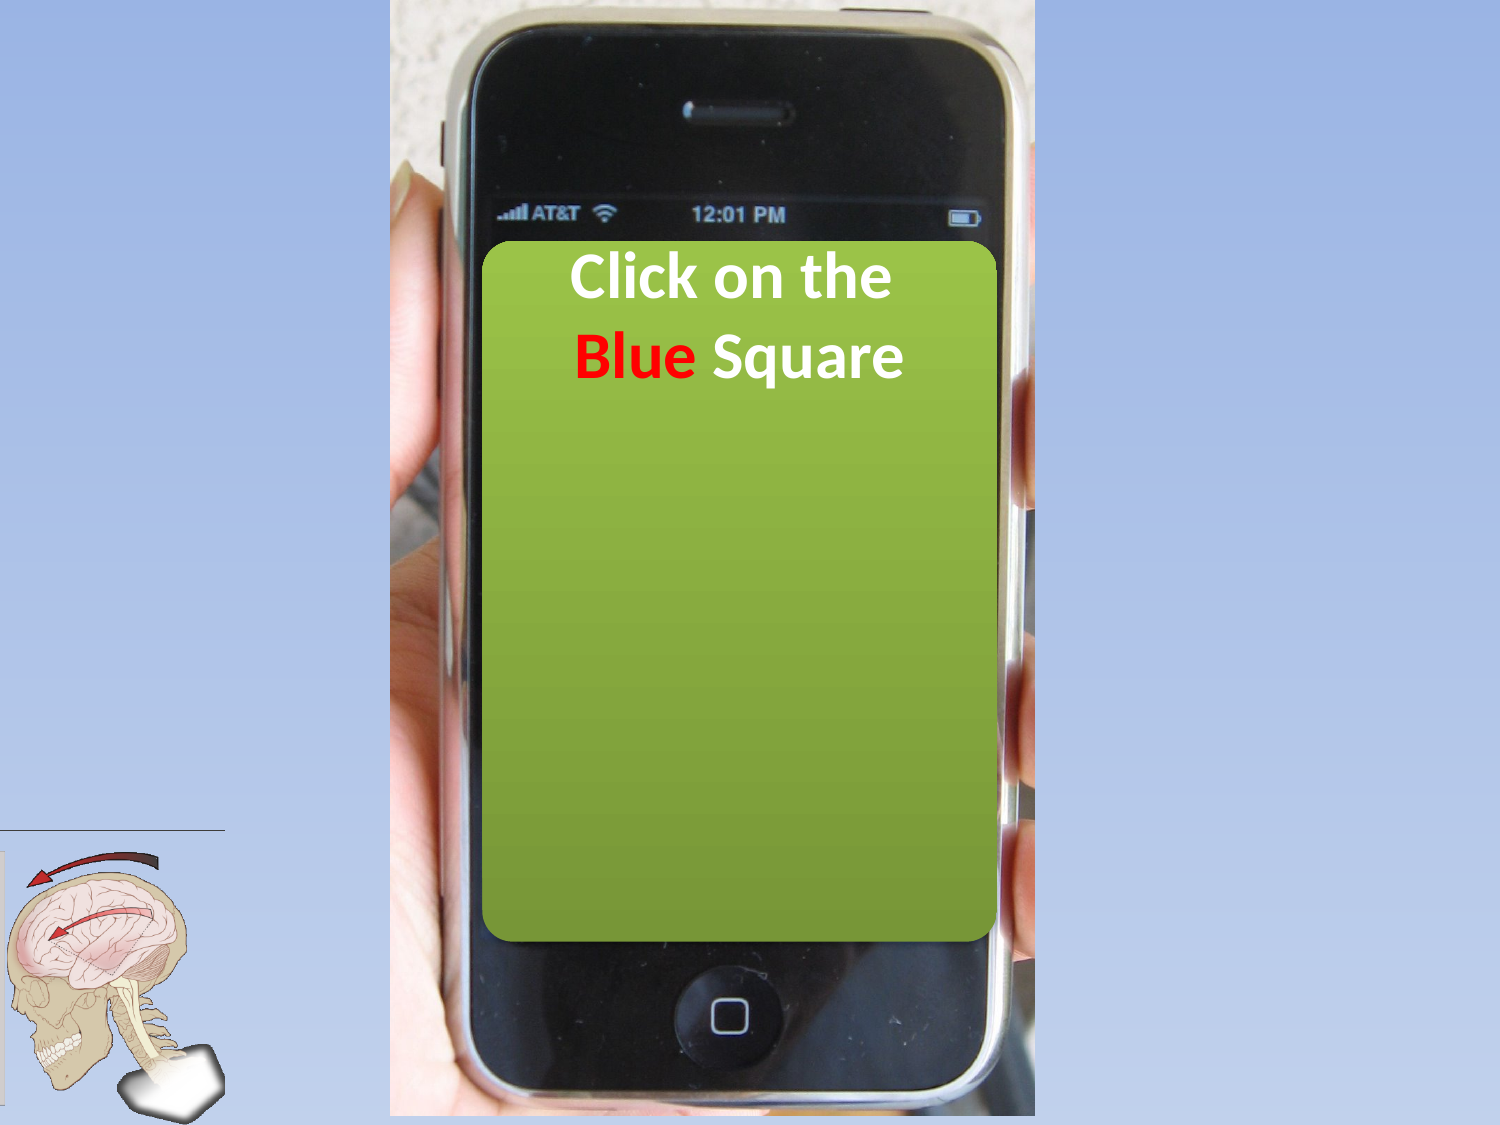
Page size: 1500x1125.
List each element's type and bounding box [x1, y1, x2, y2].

picture [0, 830, 225, 1125]
picture [389, 0, 1035, 1116]
